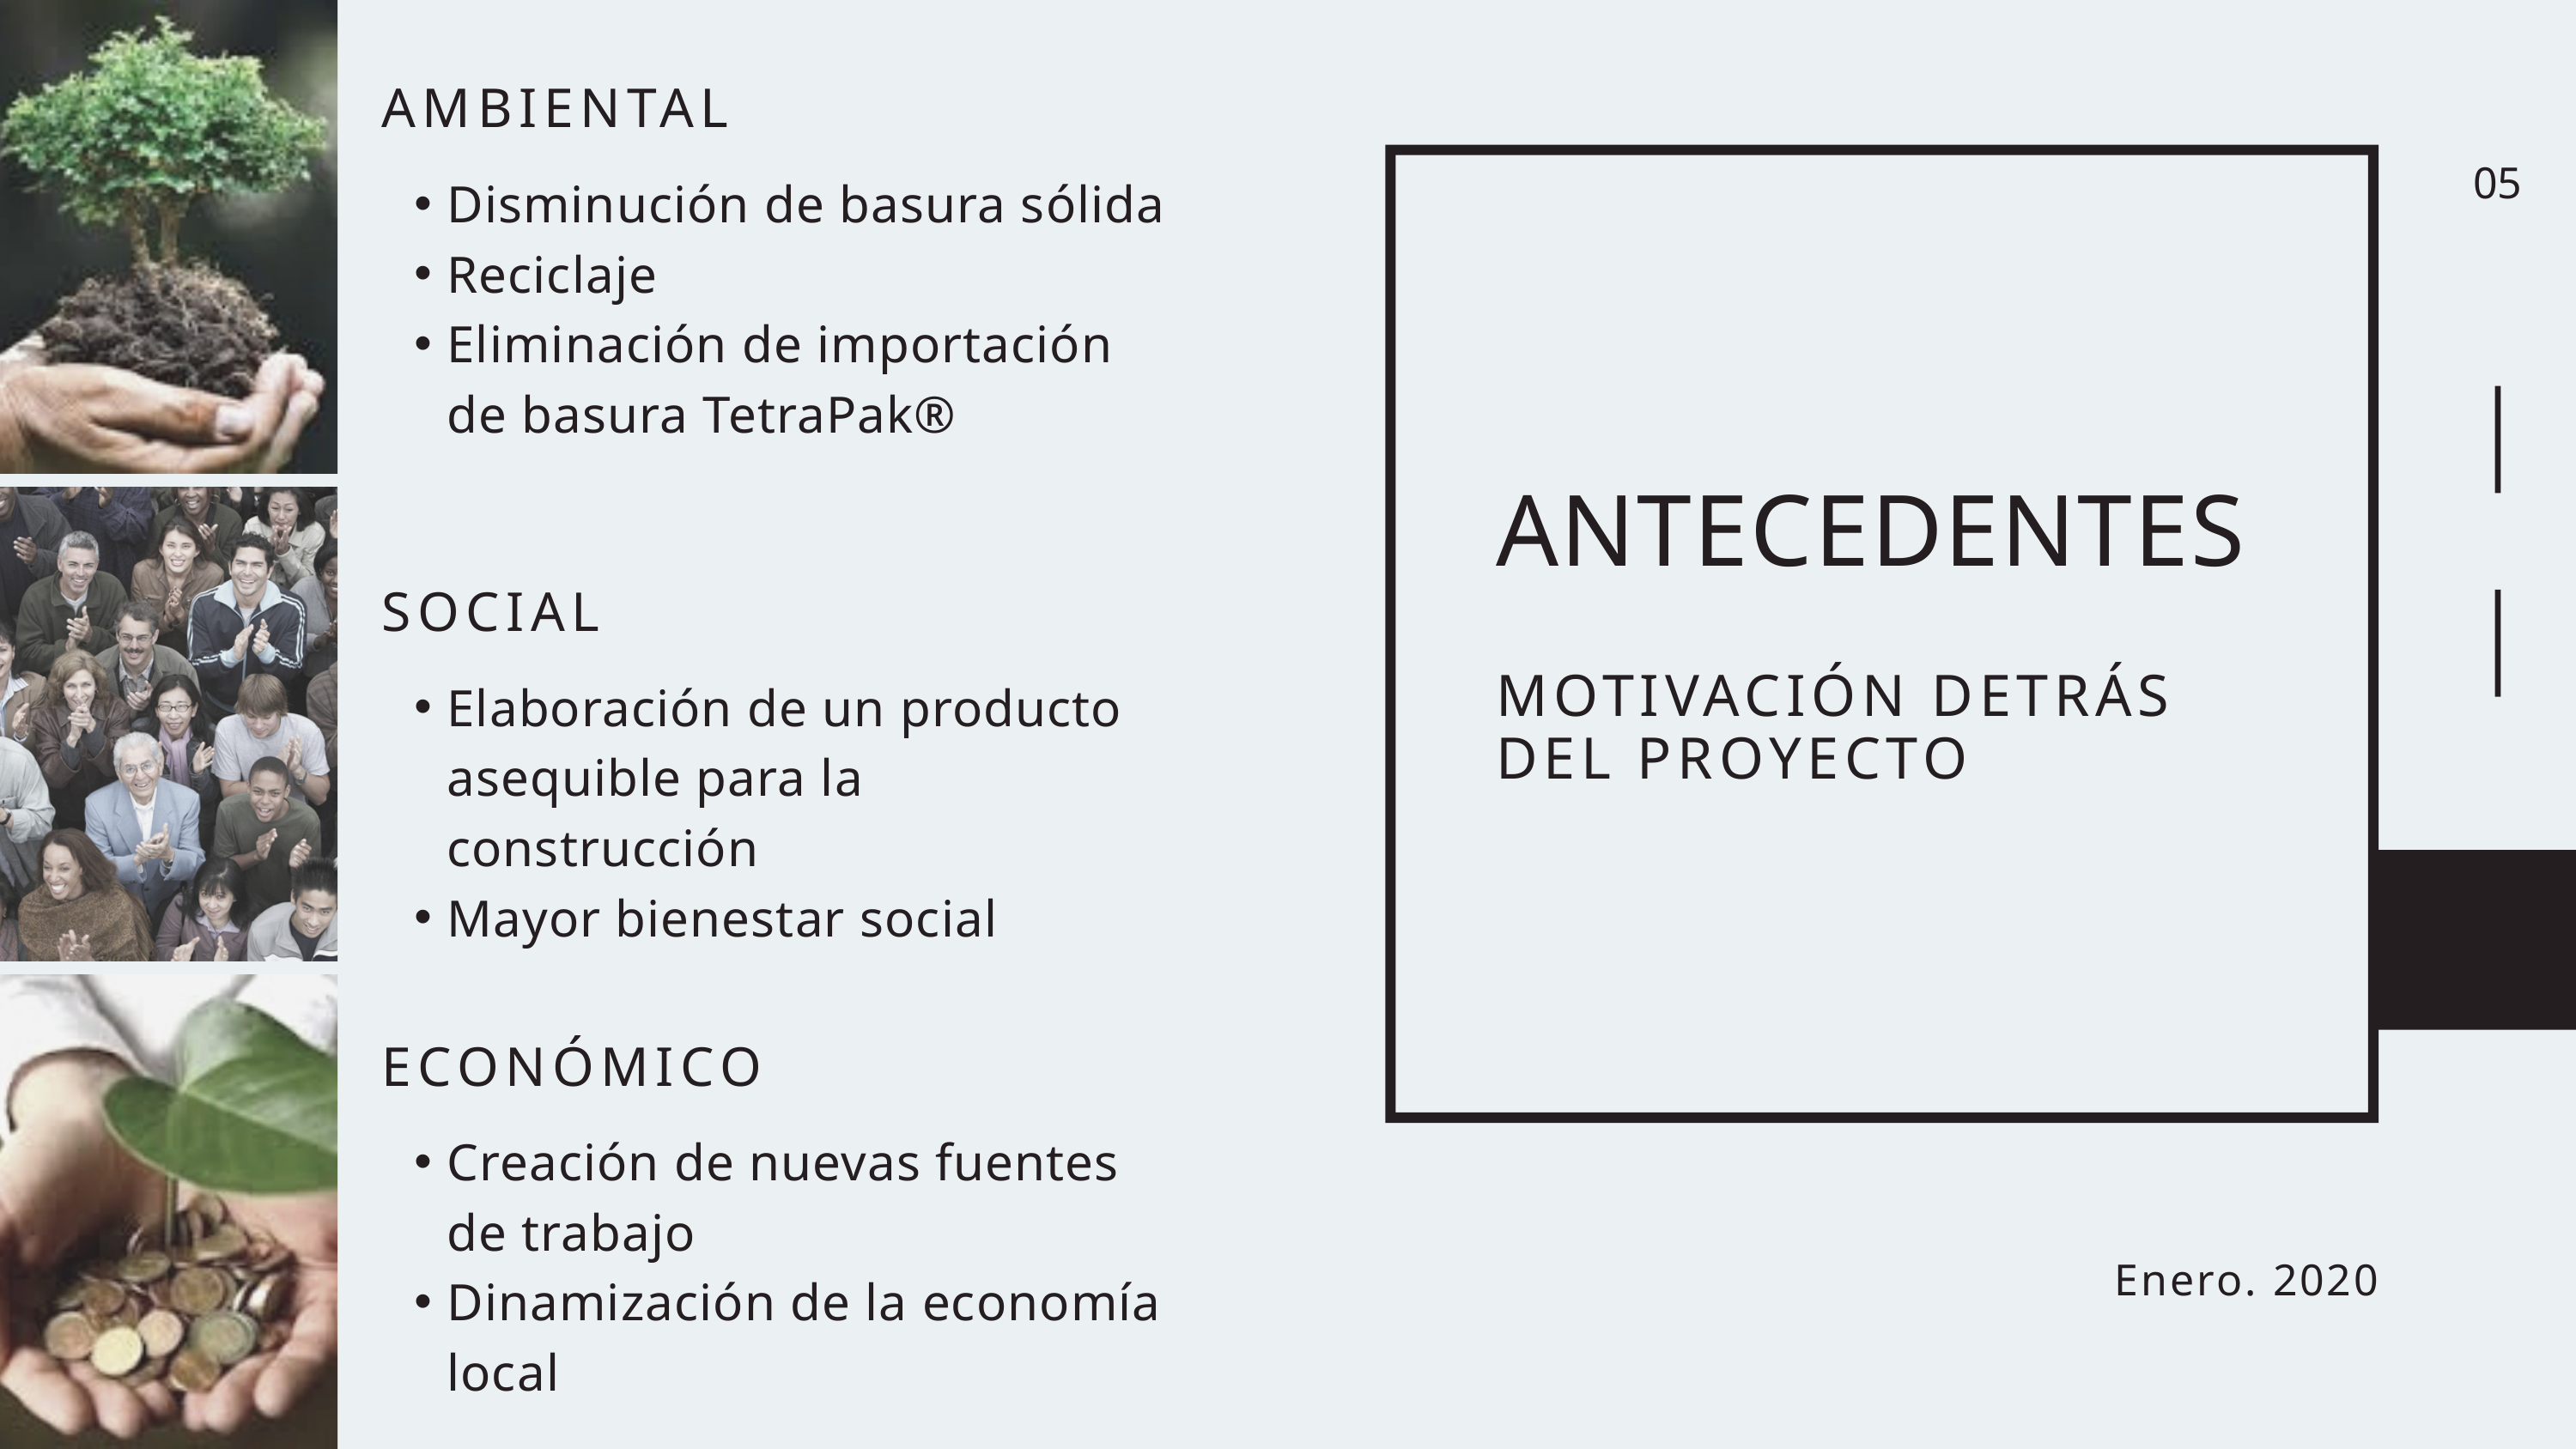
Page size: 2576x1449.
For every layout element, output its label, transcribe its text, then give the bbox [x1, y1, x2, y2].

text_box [381, 574, 1170, 874]
text_box [2494, 589, 2501, 697]
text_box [0, 0, 338, 1449]
text_box Enero. 2020 [1401, 1244, 2379, 1305]
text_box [1385, 144, 2379, 1124]
text_box [2382, 850, 2576, 1030]
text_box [1496, 472, 2285, 795]
text_box 05 [2449, 147, 2523, 208]
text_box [381, 71, 1170, 440]
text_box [381, 1029, 1170, 1398]
text_box [2494, 385, 2501, 494]
